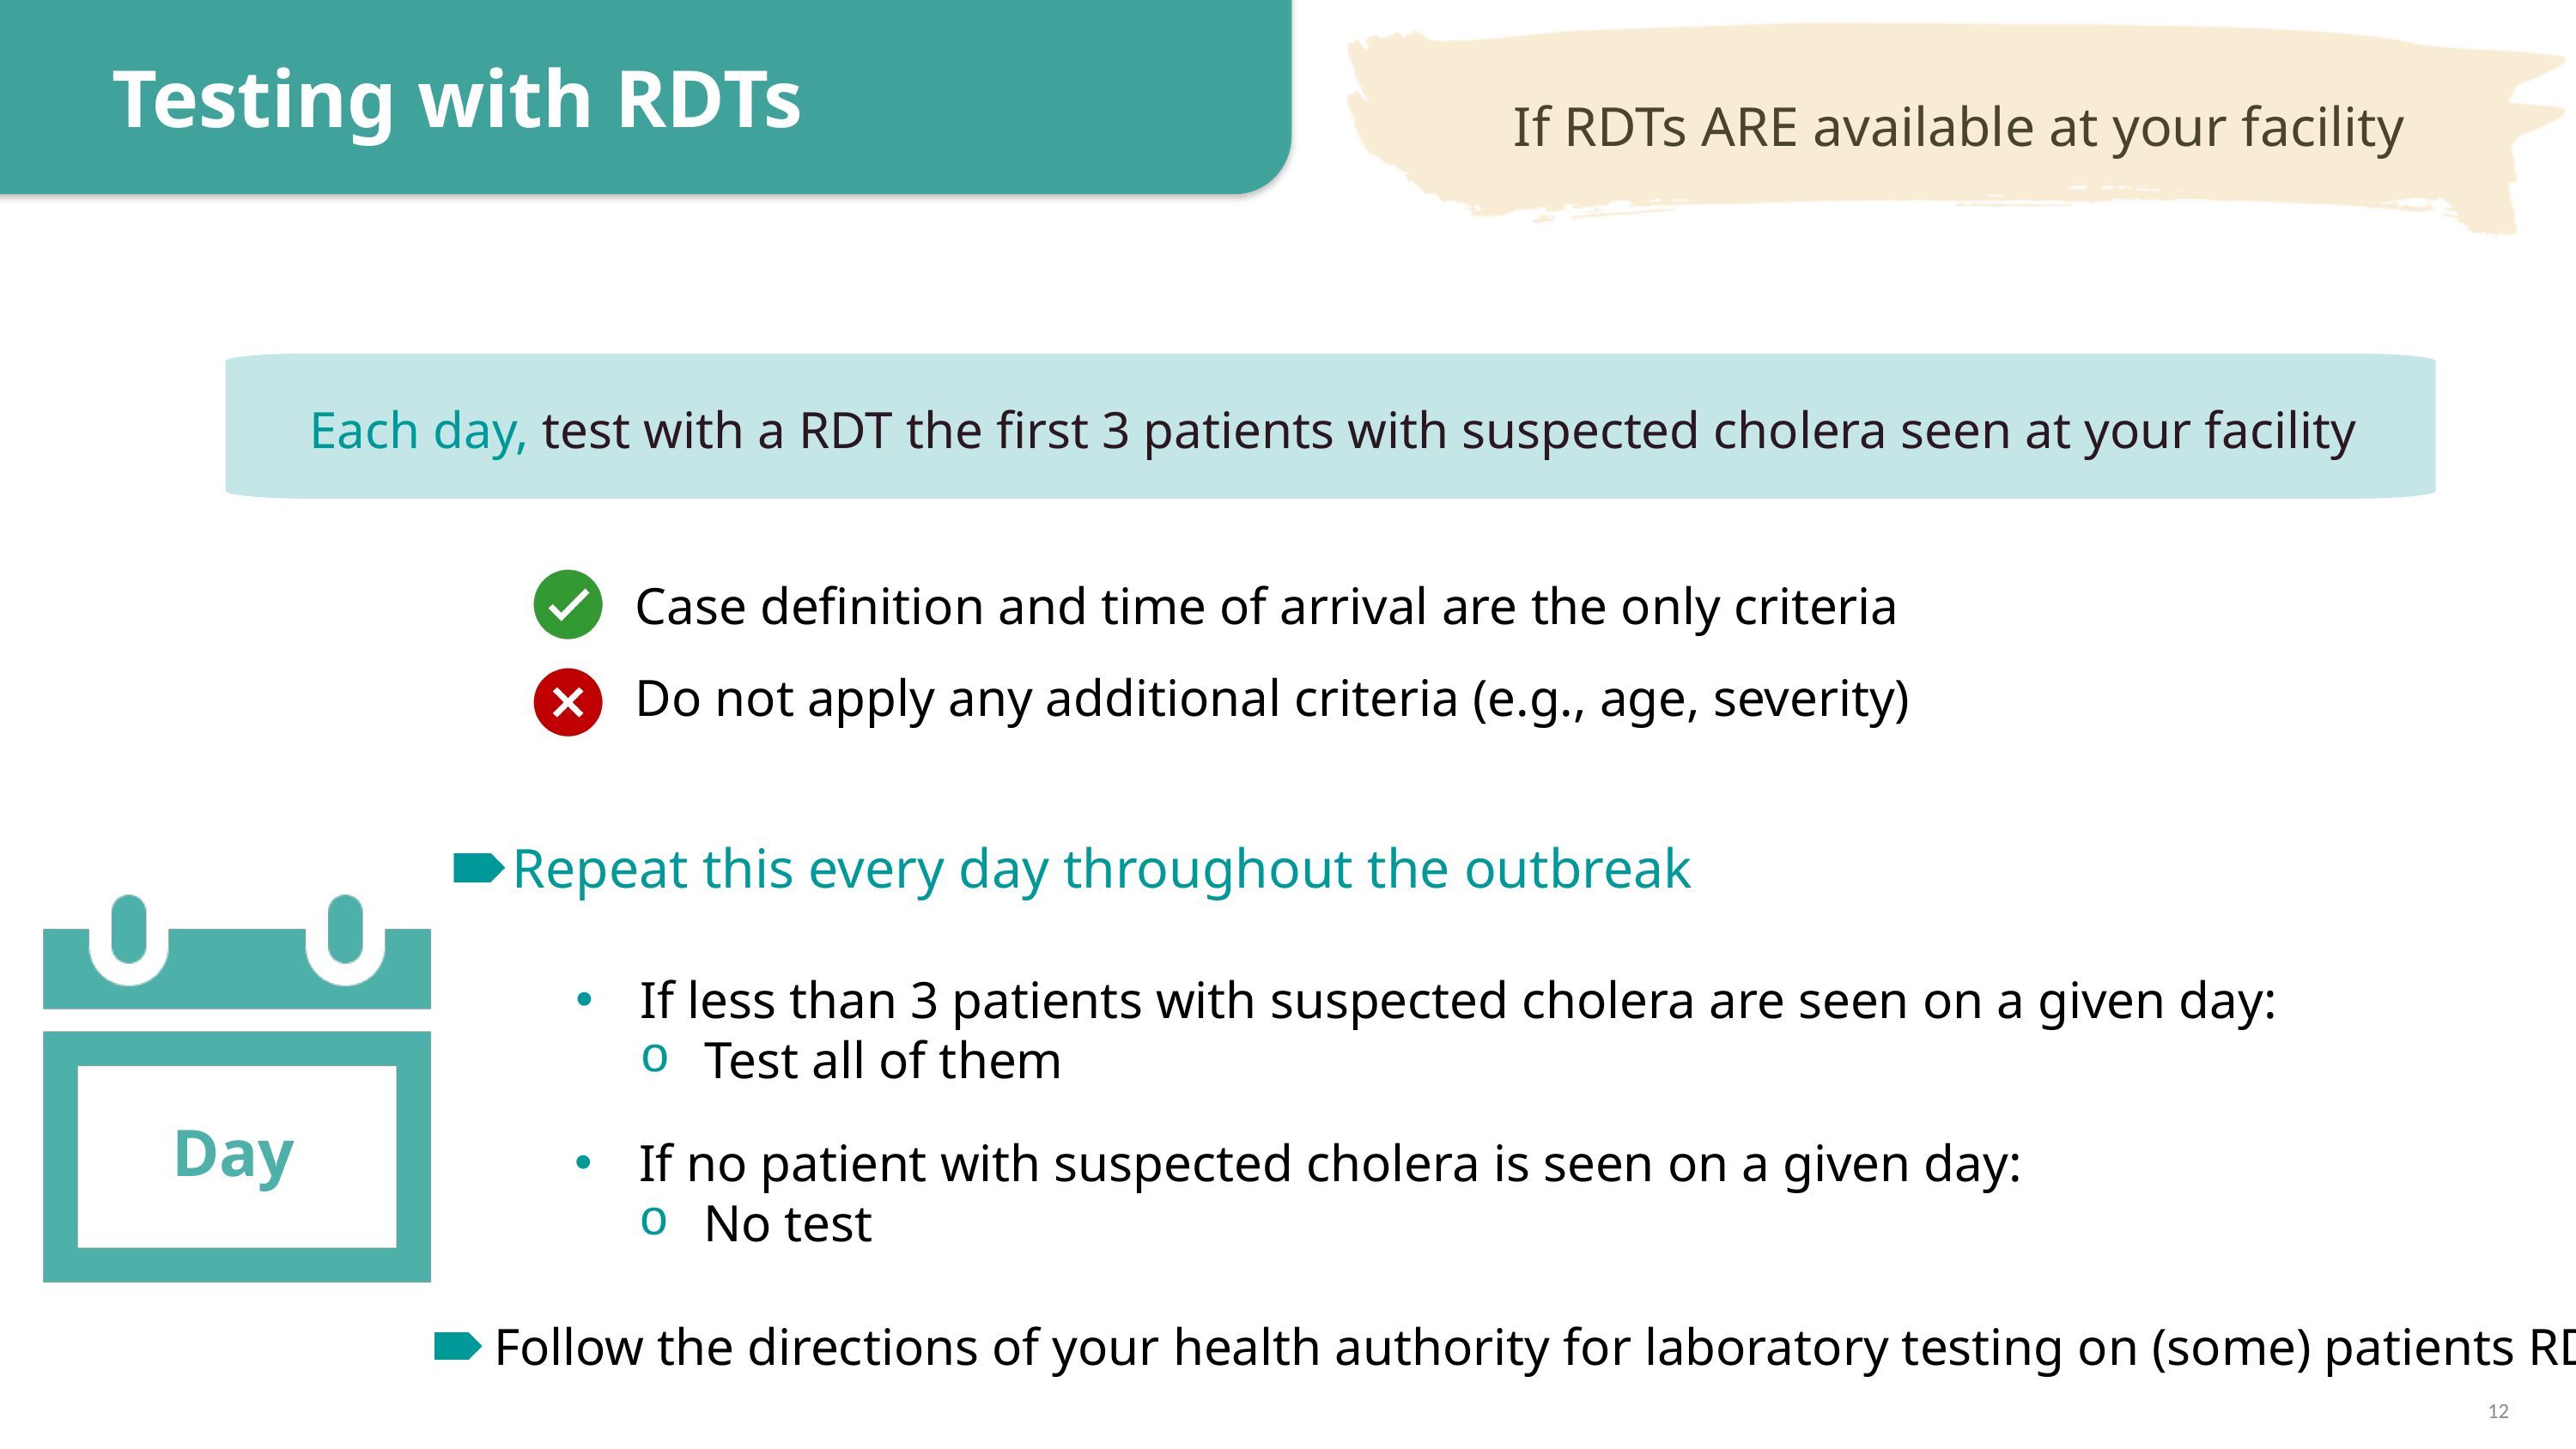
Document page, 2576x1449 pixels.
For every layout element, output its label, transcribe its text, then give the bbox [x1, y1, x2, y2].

slide_number 12 [2221, 1384, 2523, 1436]
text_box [0, 0, 1292, 197]
picture [524, 561, 611, 648]
text_box Follow the directions of your health authority for laboratory testing on (some) patients RDT+ [416, 1372, 2576, 1382]
text_box Case definition and time of arrival are the only criteria Do not apply any additional criteria (e.g., age, severity) [622, 567, 2576, 733]
picture [524, 658, 611, 746]
text_box [225, 353, 2436, 499]
text_box Each day, test with a RDT the first 3 patients with suspected cholera seen at your facility [249, 391, 2417, 465]
picture [1295, 0, 2576, 243]
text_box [0, 815, 2576, 1362]
